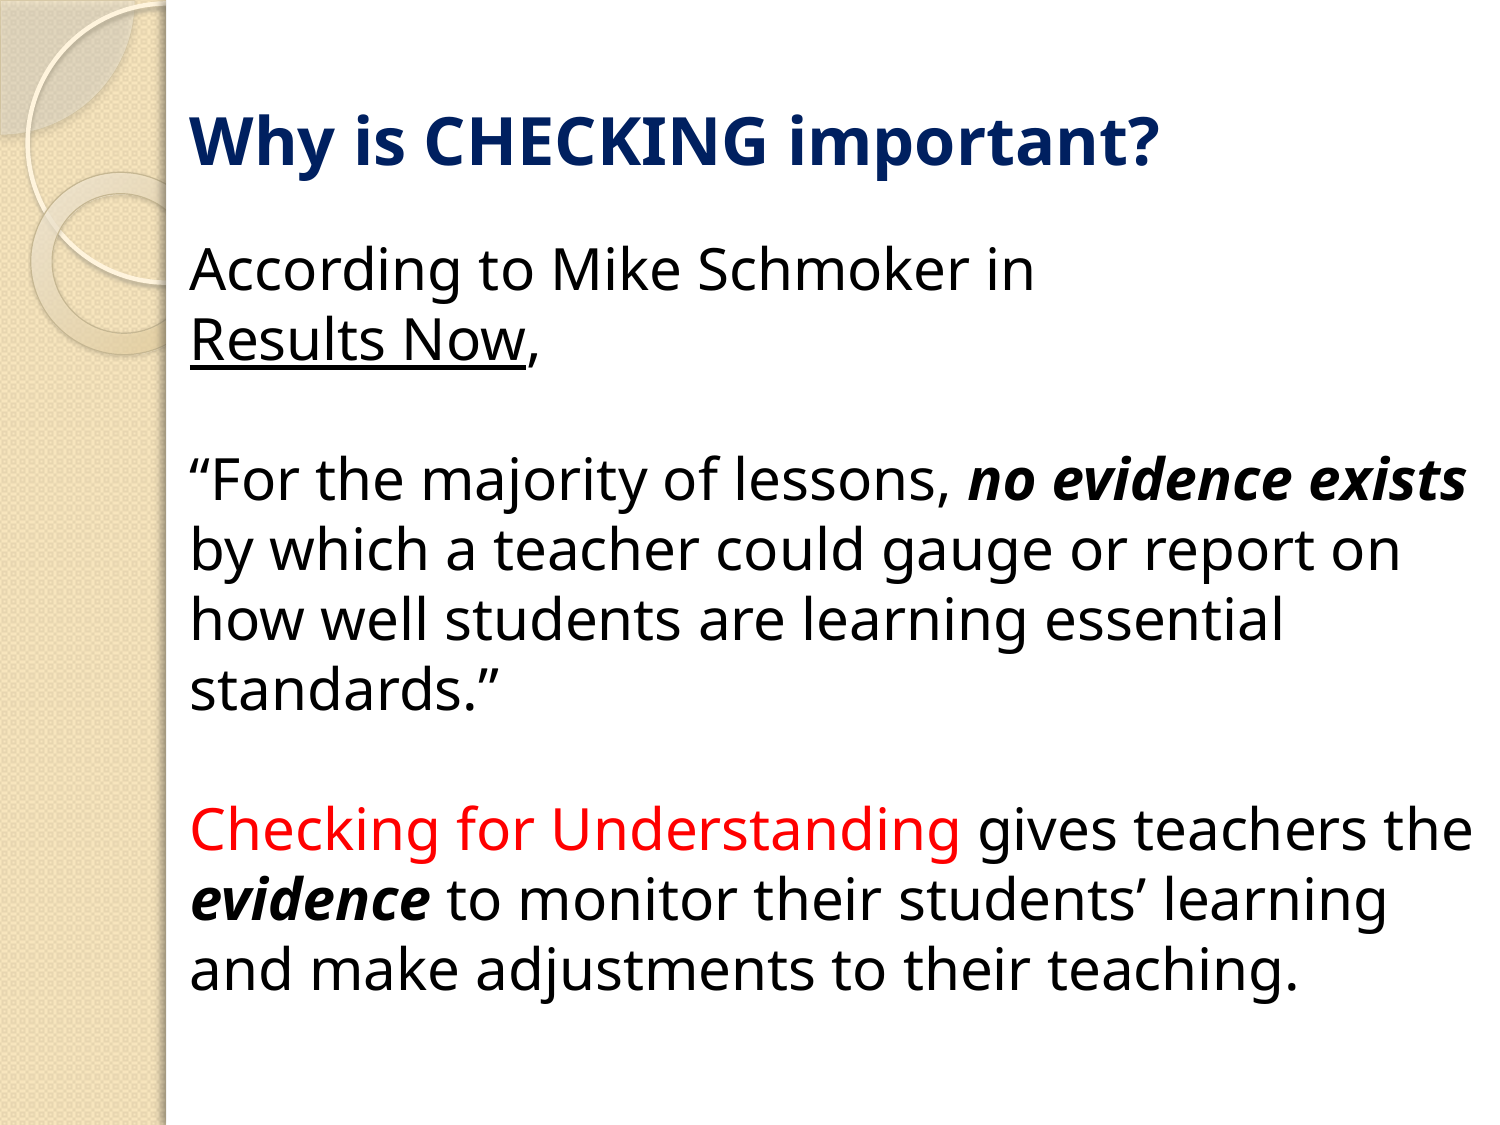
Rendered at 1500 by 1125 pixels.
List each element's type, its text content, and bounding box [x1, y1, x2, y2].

text_box According to Mike Schmoker in Results Now, “For the majority of lessons, no evidence exists by which a teacher could gauge or report on how well students are learning essential standards.” Checking for Understanding gives teachers the evidence to monitor their students’ learning and make adjustments to their teaching. [174, 224, 1500, 1010]
title Why is CHECKING important? [174, 45, 1466, 224]
